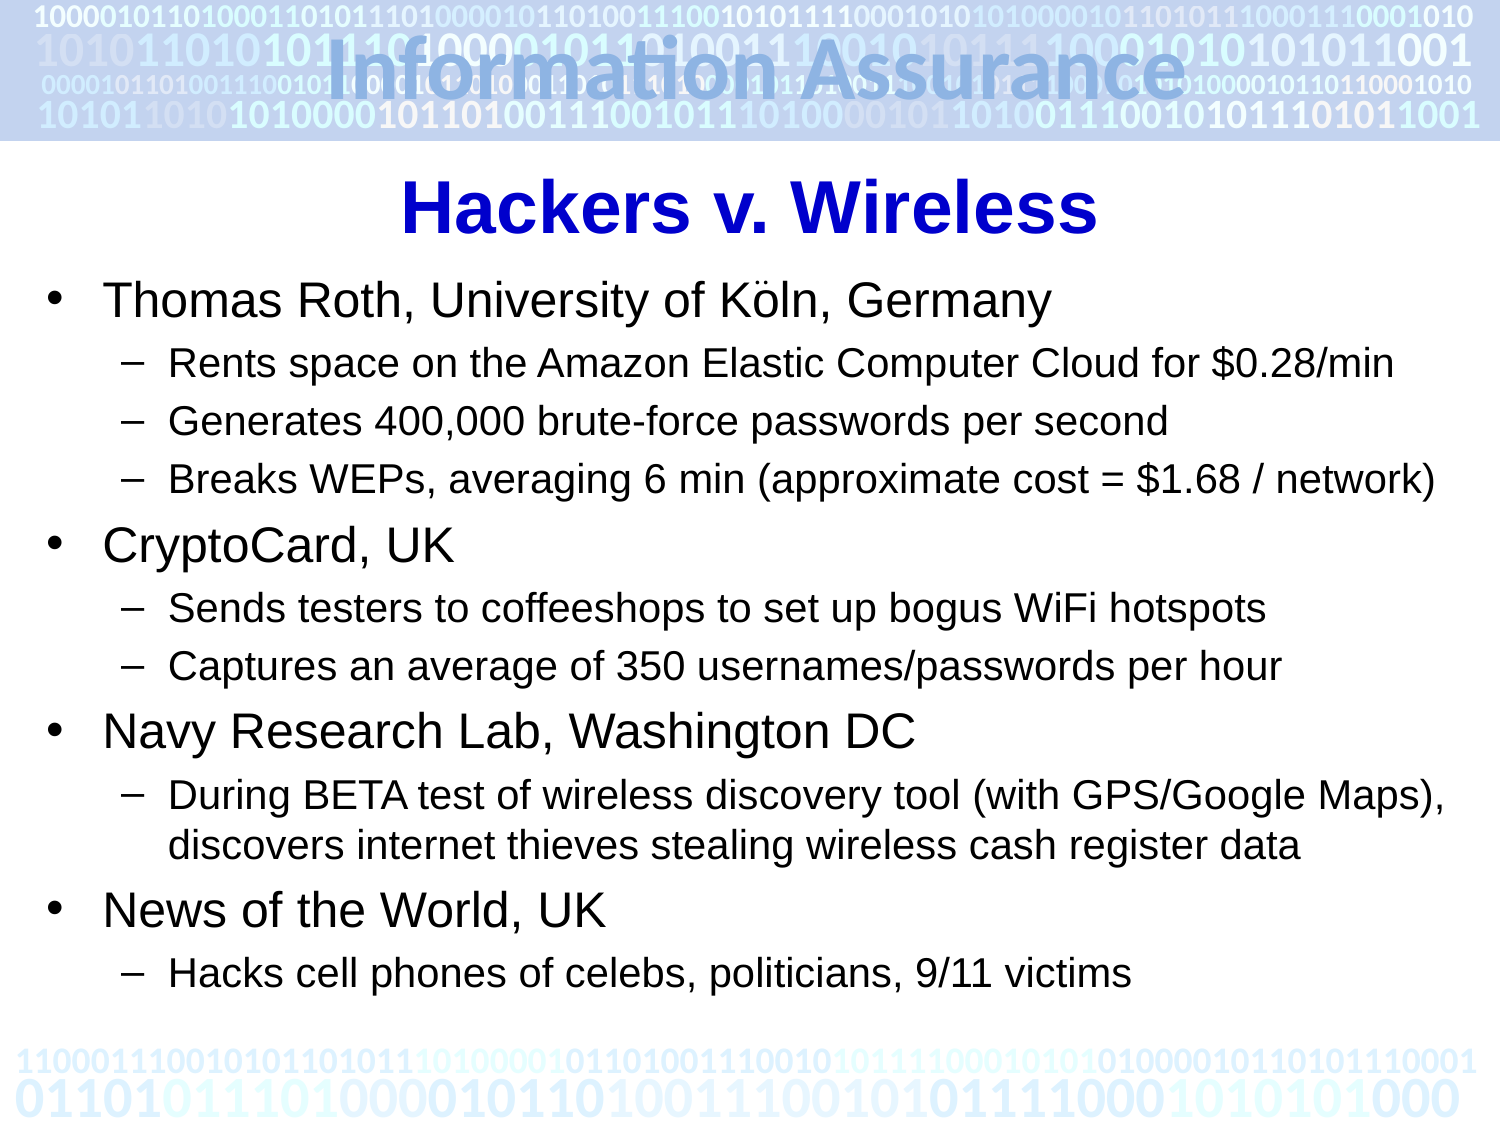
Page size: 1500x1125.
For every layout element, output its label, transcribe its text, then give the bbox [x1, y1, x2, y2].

list Thomas Roth, University of Koln, Germany Rents space on the Amazon Elastic Computer Cloud for $0.28/min Generates 400,000 brute-force passwords per second Breaks WEPs, averaging 6 min (approximate cost = $1.68 / network) CryptoCard, UK Sends testers to coffeeshops to set up bogus WiFi hotspots Captures an average of 350 usernames/passwords per hour Navy Research Lab, Washington DC During BETA test of wireless discovery tool (with GPS/Google Maps), discovers internet thieves stealing wireless cash register data News of the World, UK Hacks cell phones of celebs, politicians, 9/11 victims [30, 259, 1465, 1046]
text_box : [743, 264, 789, 320]
title Hackers v. Wireless [75, 142, 1425, 259]
